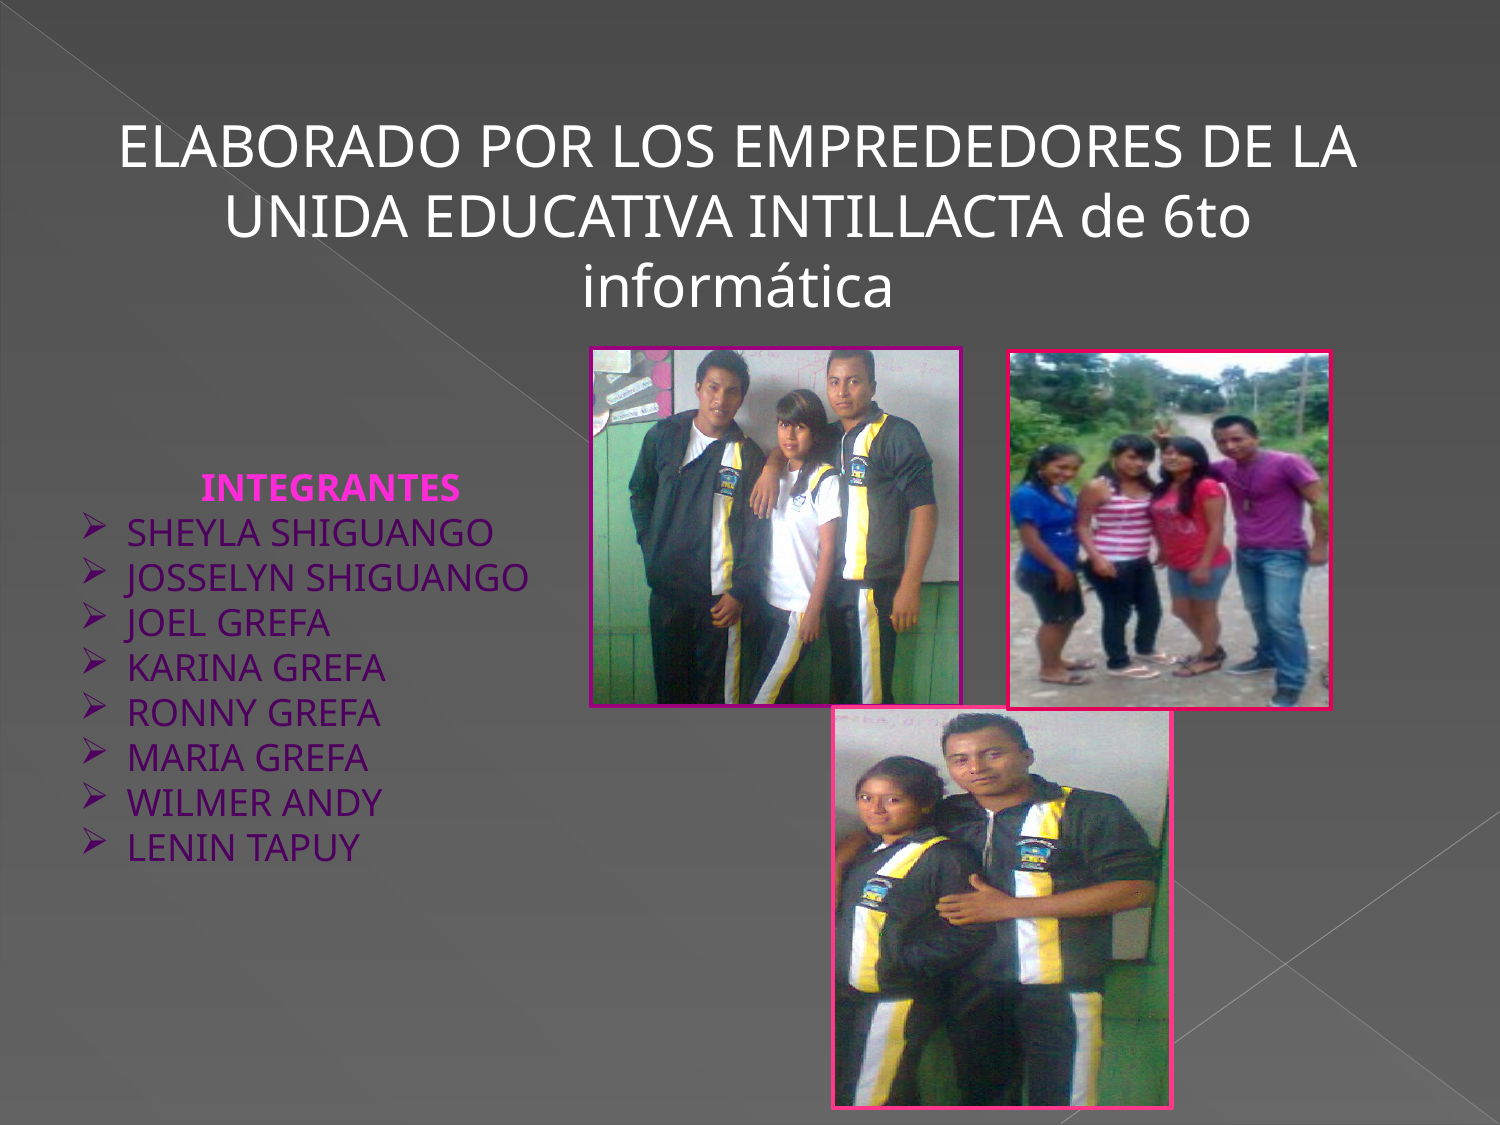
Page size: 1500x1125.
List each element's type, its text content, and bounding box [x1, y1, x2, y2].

text_box ELABORADO POR LOS EMPREDEDORES DE LA UNIDA EDUCATIVA INTILLACTA de 6to informática [64, 101, 1412, 372]
picture [592, 349, 960, 705]
text_box INTEGRANTES SHEYLA SHIGUANGO JOSSELYN SHIGUANGO JOEL GREFA KARINA GREFA RONNY GREFA MARIA GREFA WILMER ANDY LENIN TAPUY [65, 456, 597, 876]
picture [834, 352, 1330, 1107]
